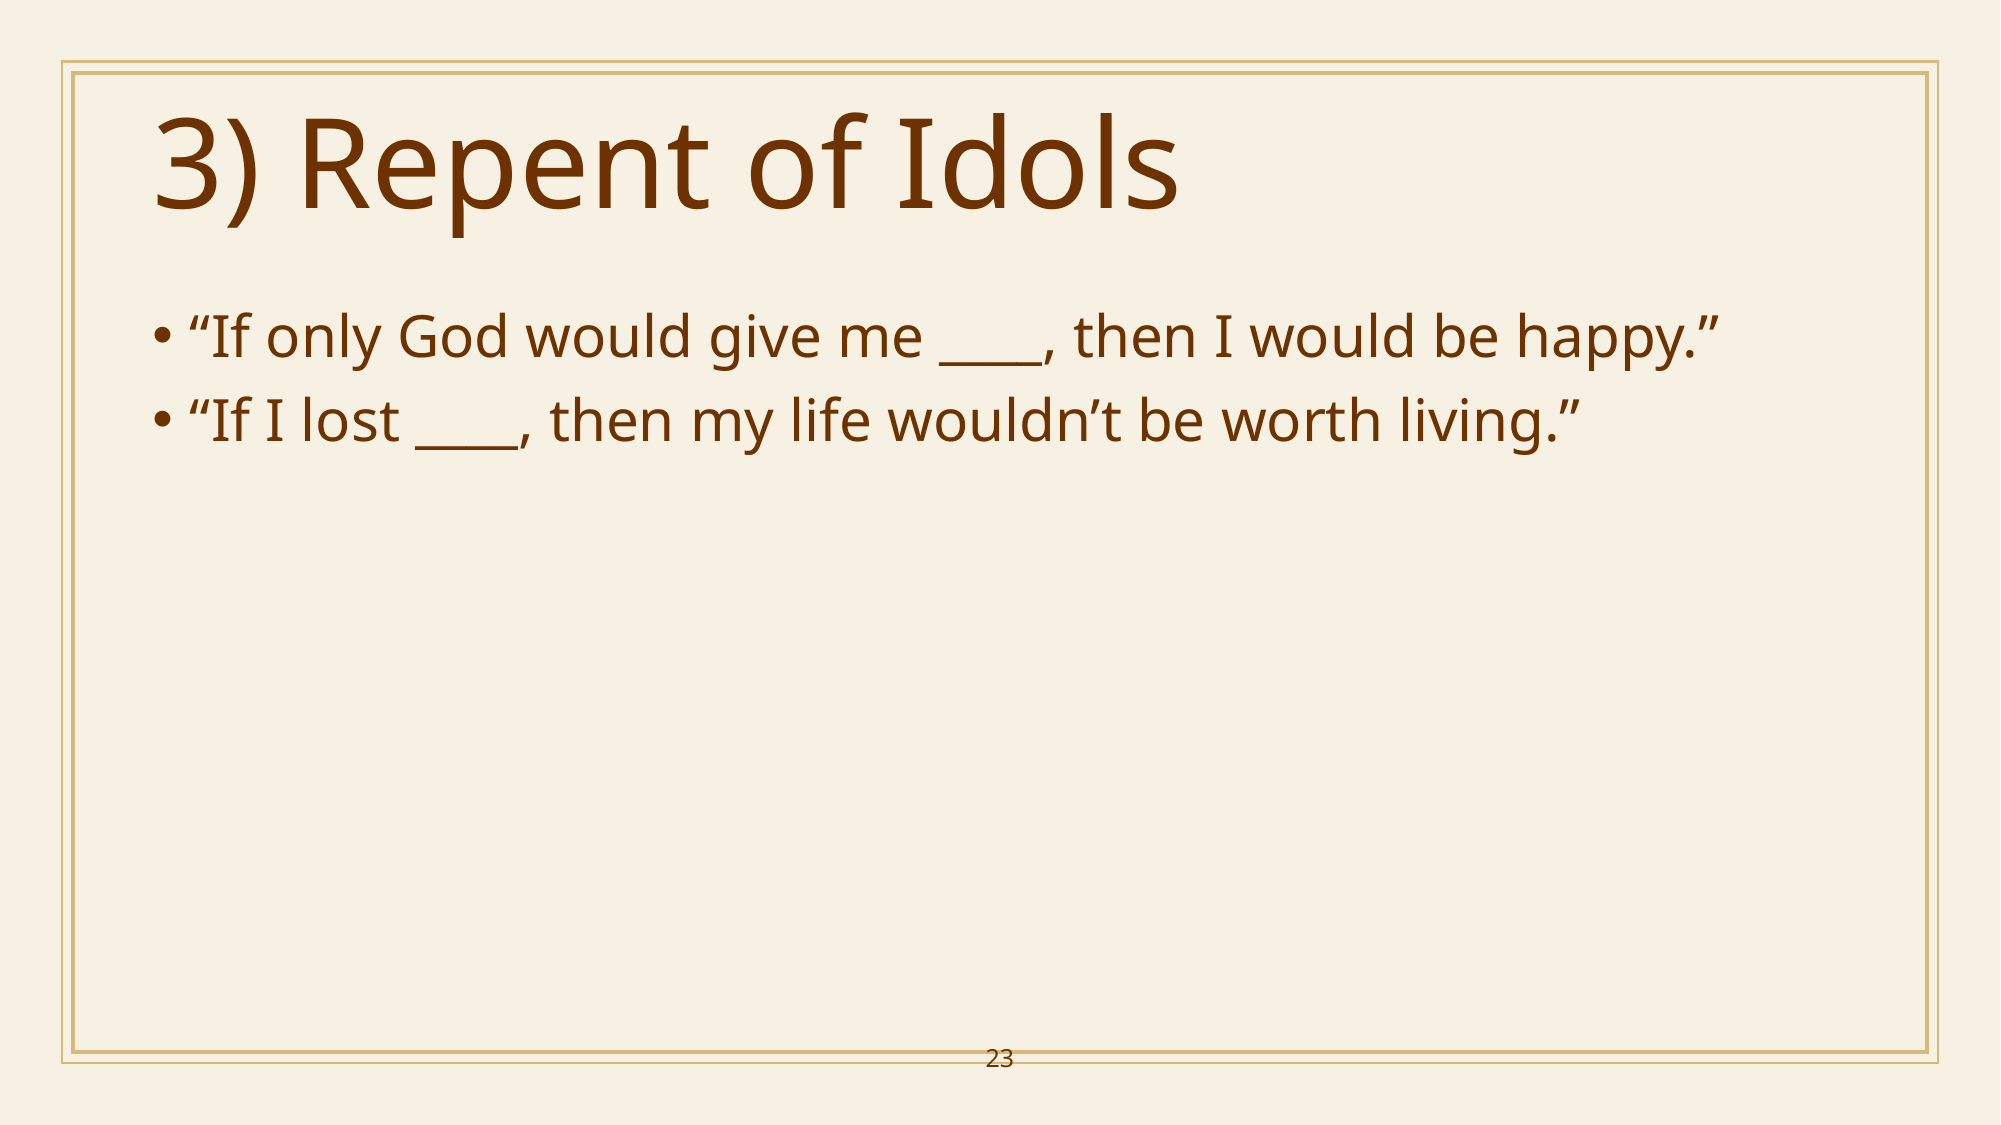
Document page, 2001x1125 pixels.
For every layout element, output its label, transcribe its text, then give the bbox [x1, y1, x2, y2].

list “If only God would give me ____, then I would be happy.” “If I lost ____, then my life wouldn’t be worth living.” [137, 299, 1863, 976]
slide_number 23 [954, 1029, 1045, 1089]
title 3) Repent of Idols [137, 59, 1863, 278]
